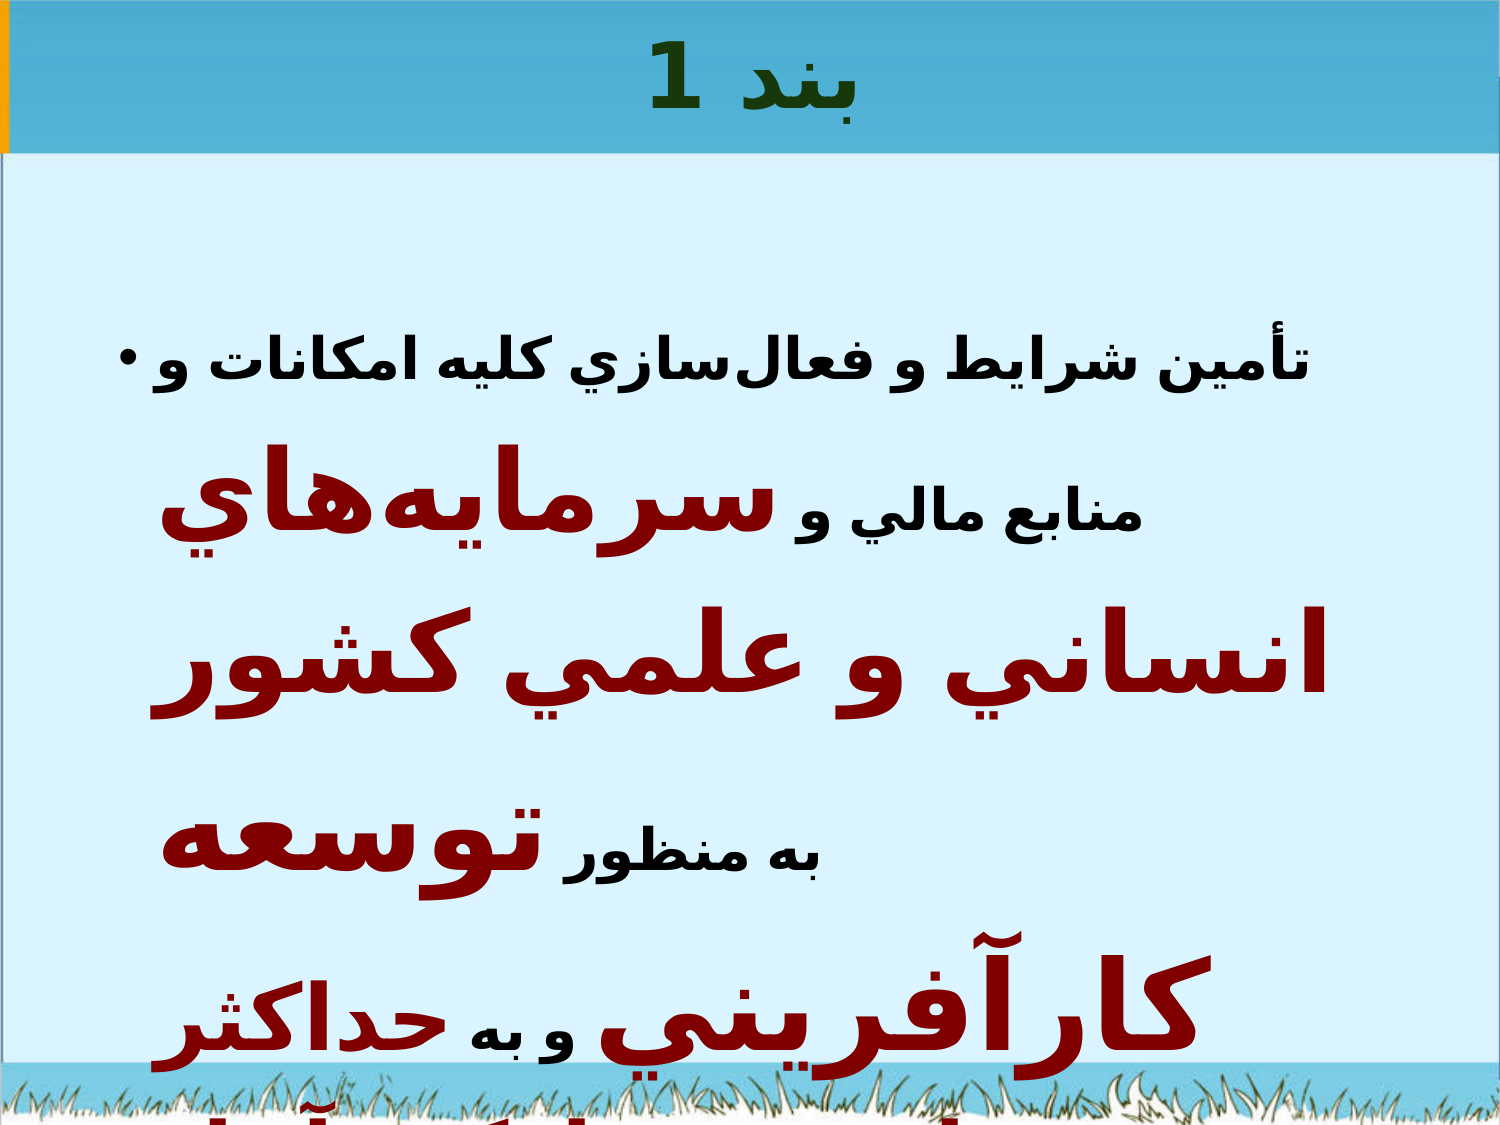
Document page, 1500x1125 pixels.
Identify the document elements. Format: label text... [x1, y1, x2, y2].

title بند 1 [30, 16, 1476, 142]
picture [0, 0, 1500, 1125]
list تأمين شرايط و فعال‌سازي کليه امکانات و منابع مالي و سرمايه‌هاي انساني و علمي کشور به منظور توسعه کارآفريني و به حداکثر رساندن مشارکت آحاد جامعه در فعاليت‌هاي اقتصادي با تسهيل و تشويق همکاري‌هاي جمعي و تأکيد بر ارتقاء درآمد و نقش طبقات کم‌درآمد و متوسط [103, 299, 1397, 1014]
